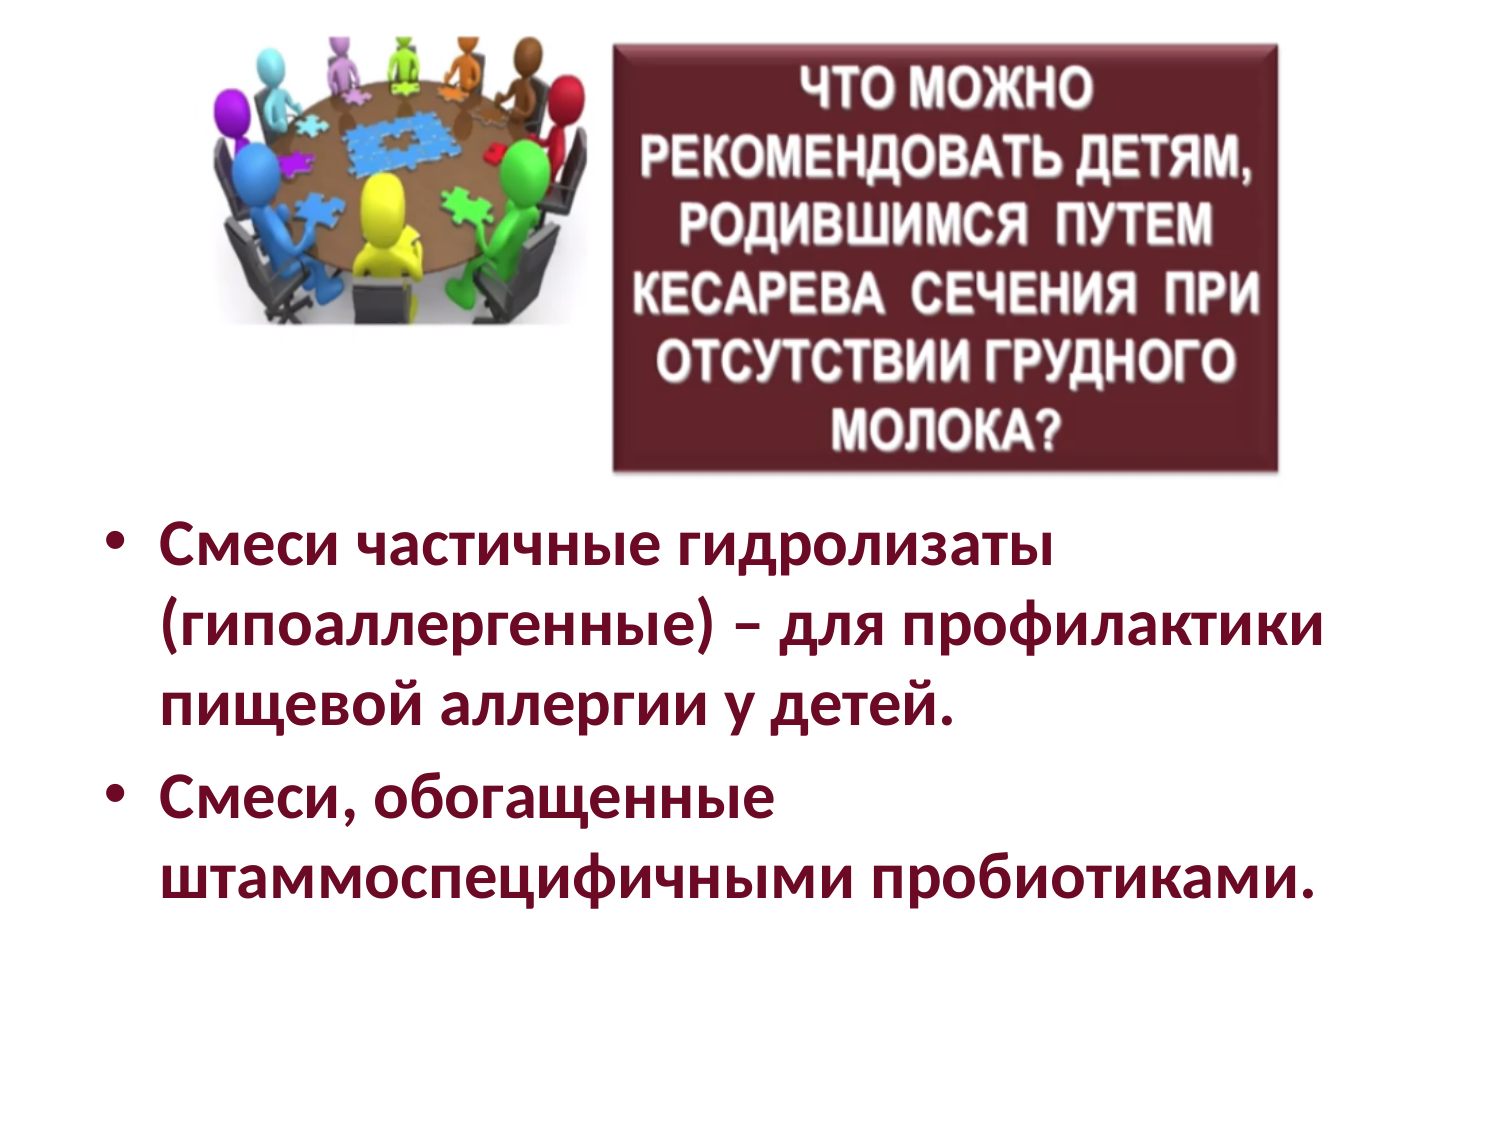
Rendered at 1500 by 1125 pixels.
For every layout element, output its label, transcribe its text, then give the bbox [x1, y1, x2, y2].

picture [194, 30, 1298, 504]
list Смеси частичные гидролизаты (гипоаллергенные) – для профилактики пищевой аллергии у детей. Смеси, обогащенные штаммоспецифичными пробиотиками. [88, 491, 1439, 1081]
